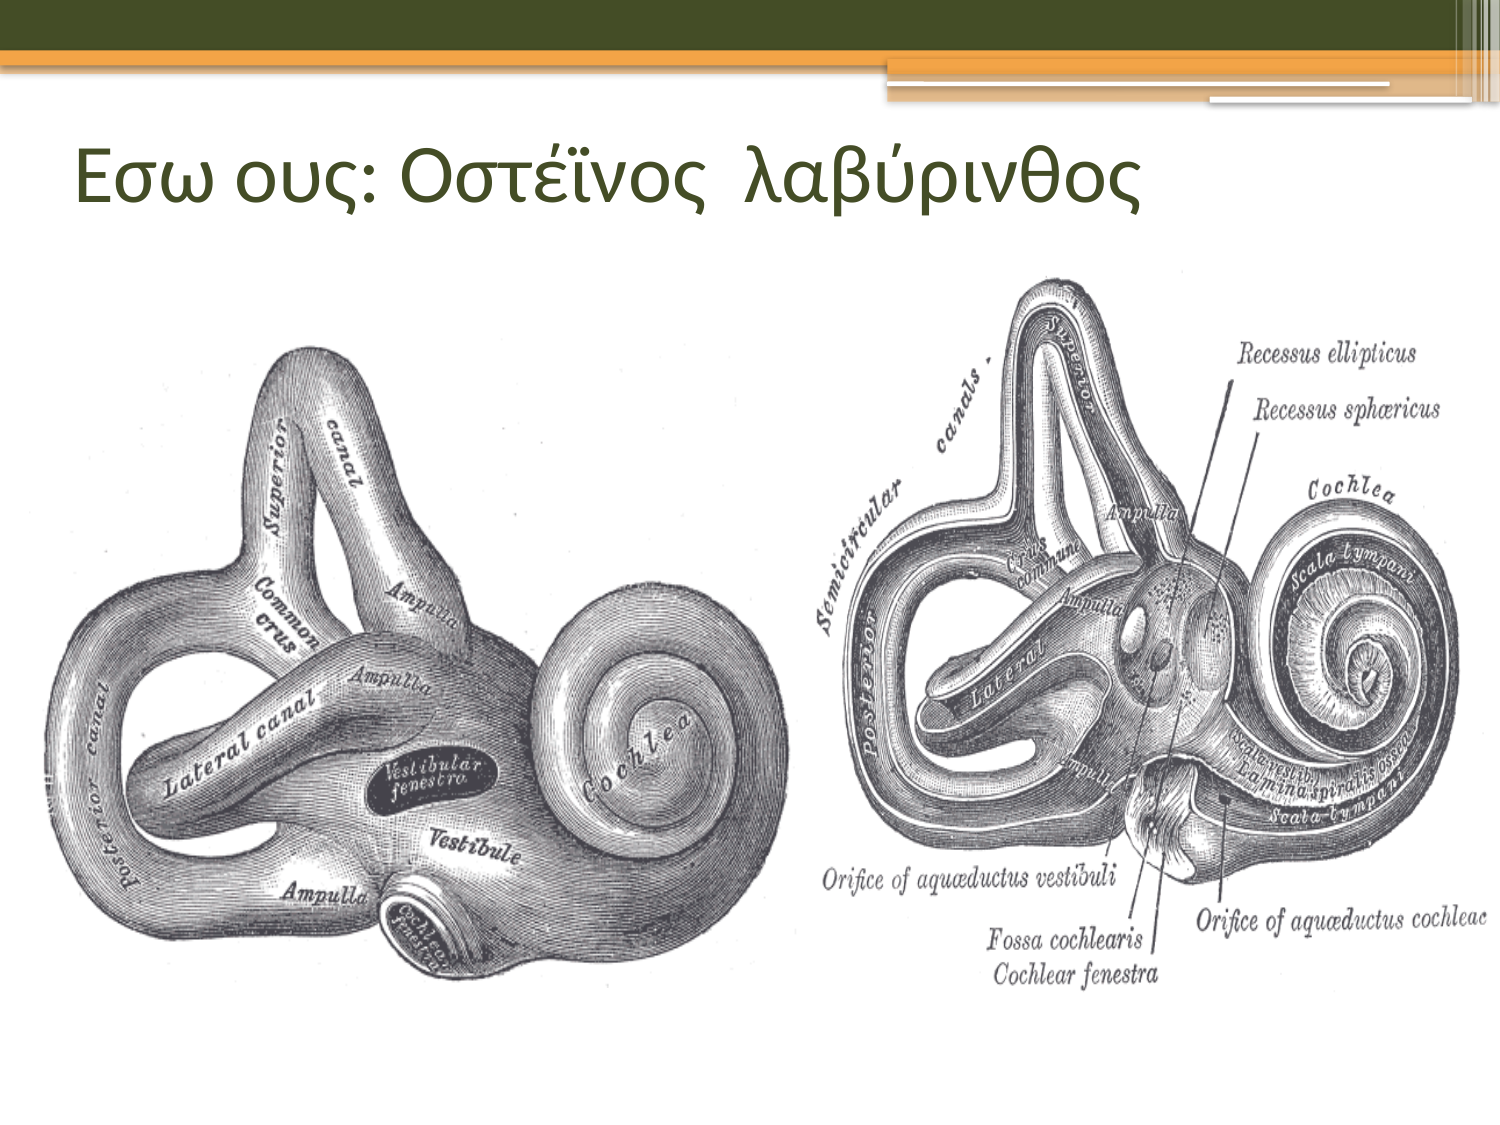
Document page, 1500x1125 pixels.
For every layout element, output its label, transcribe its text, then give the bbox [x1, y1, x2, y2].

title Εσω ους: Οστέϊνος λαβύρινθος [58, 82, 1409, 257]
picture [29, 337, 798, 988]
picture [802, 266, 1500, 1001]
